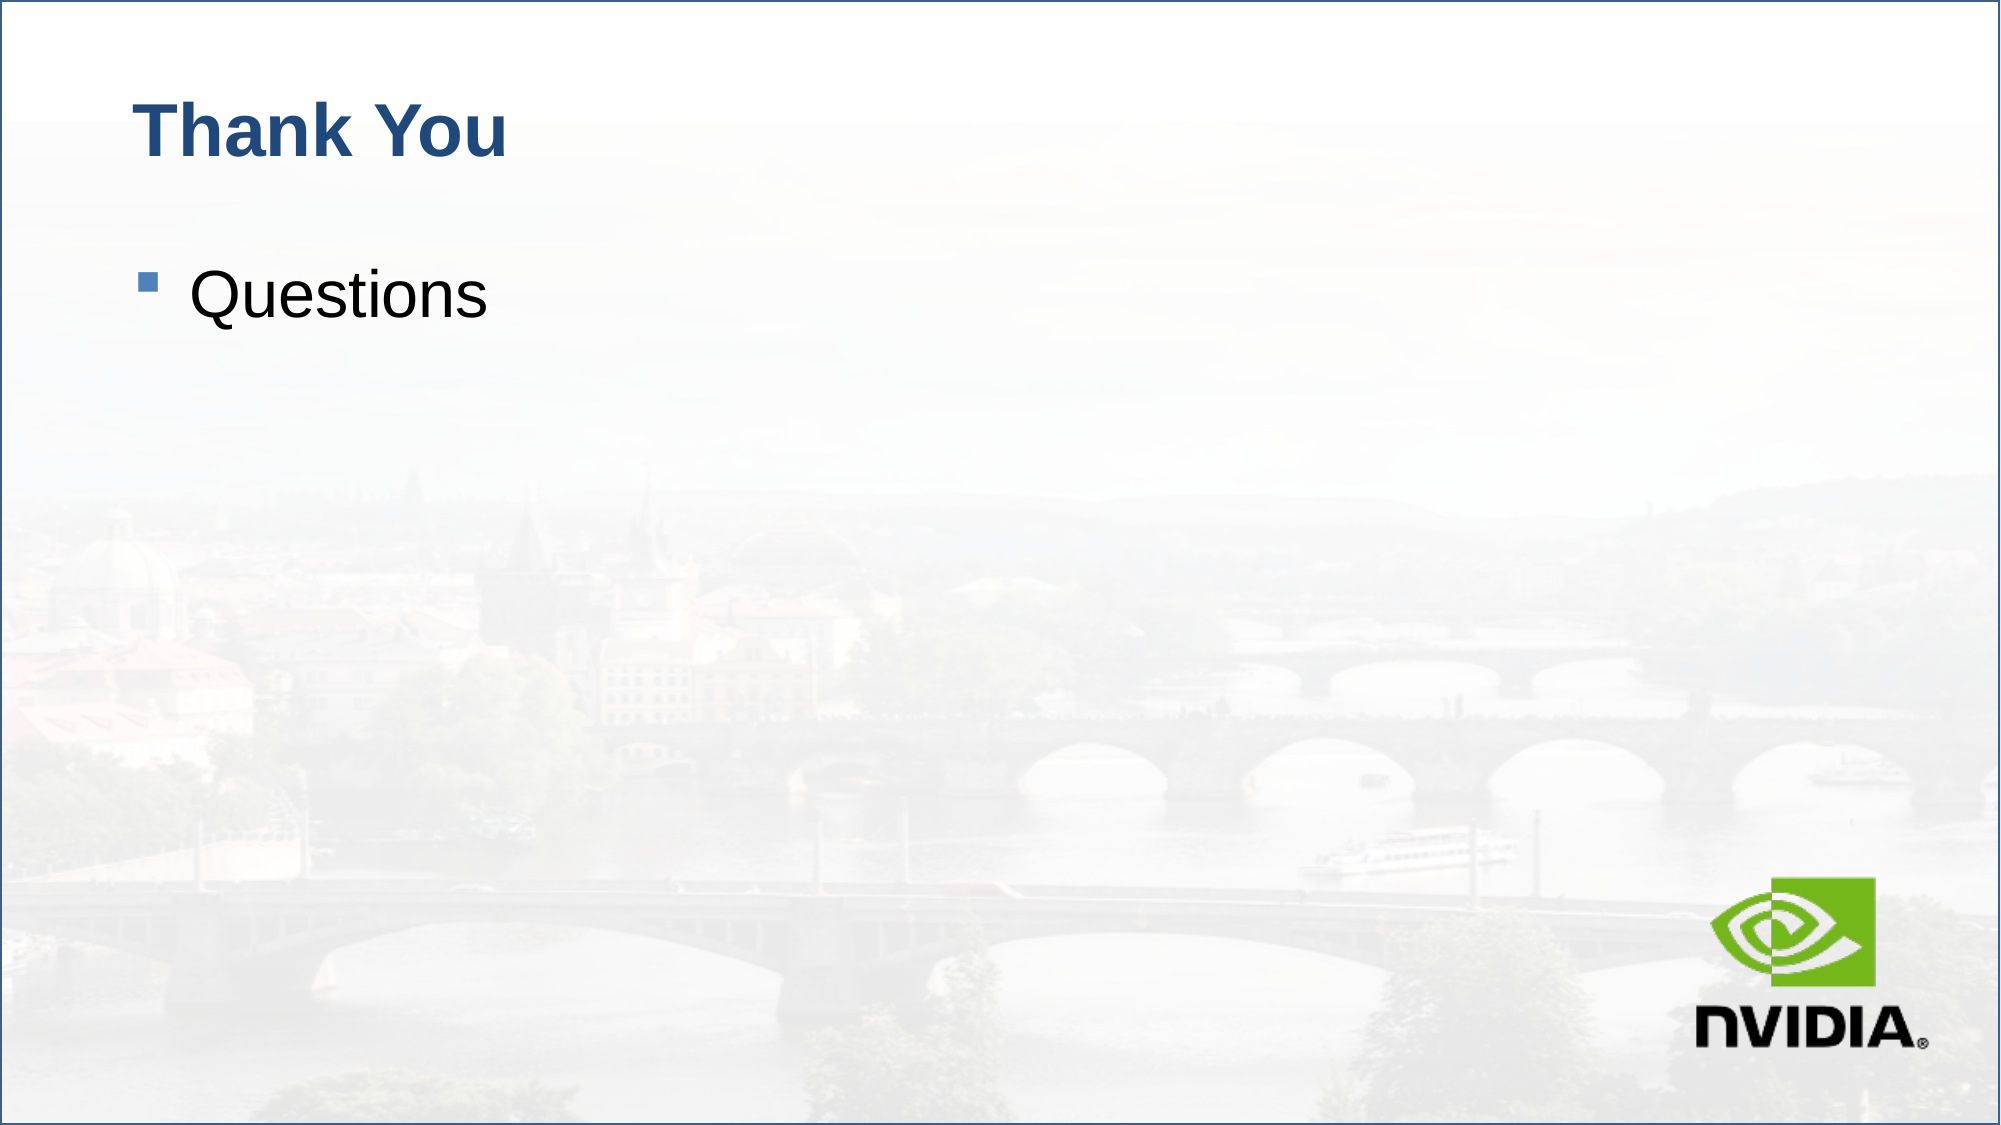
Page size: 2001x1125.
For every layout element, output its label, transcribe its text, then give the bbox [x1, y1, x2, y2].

title Thank You [117, 45, 2000, 209]
picture [1673, 857, 1937, 1069]
list Questions [117, 243, 1930, 1005]
